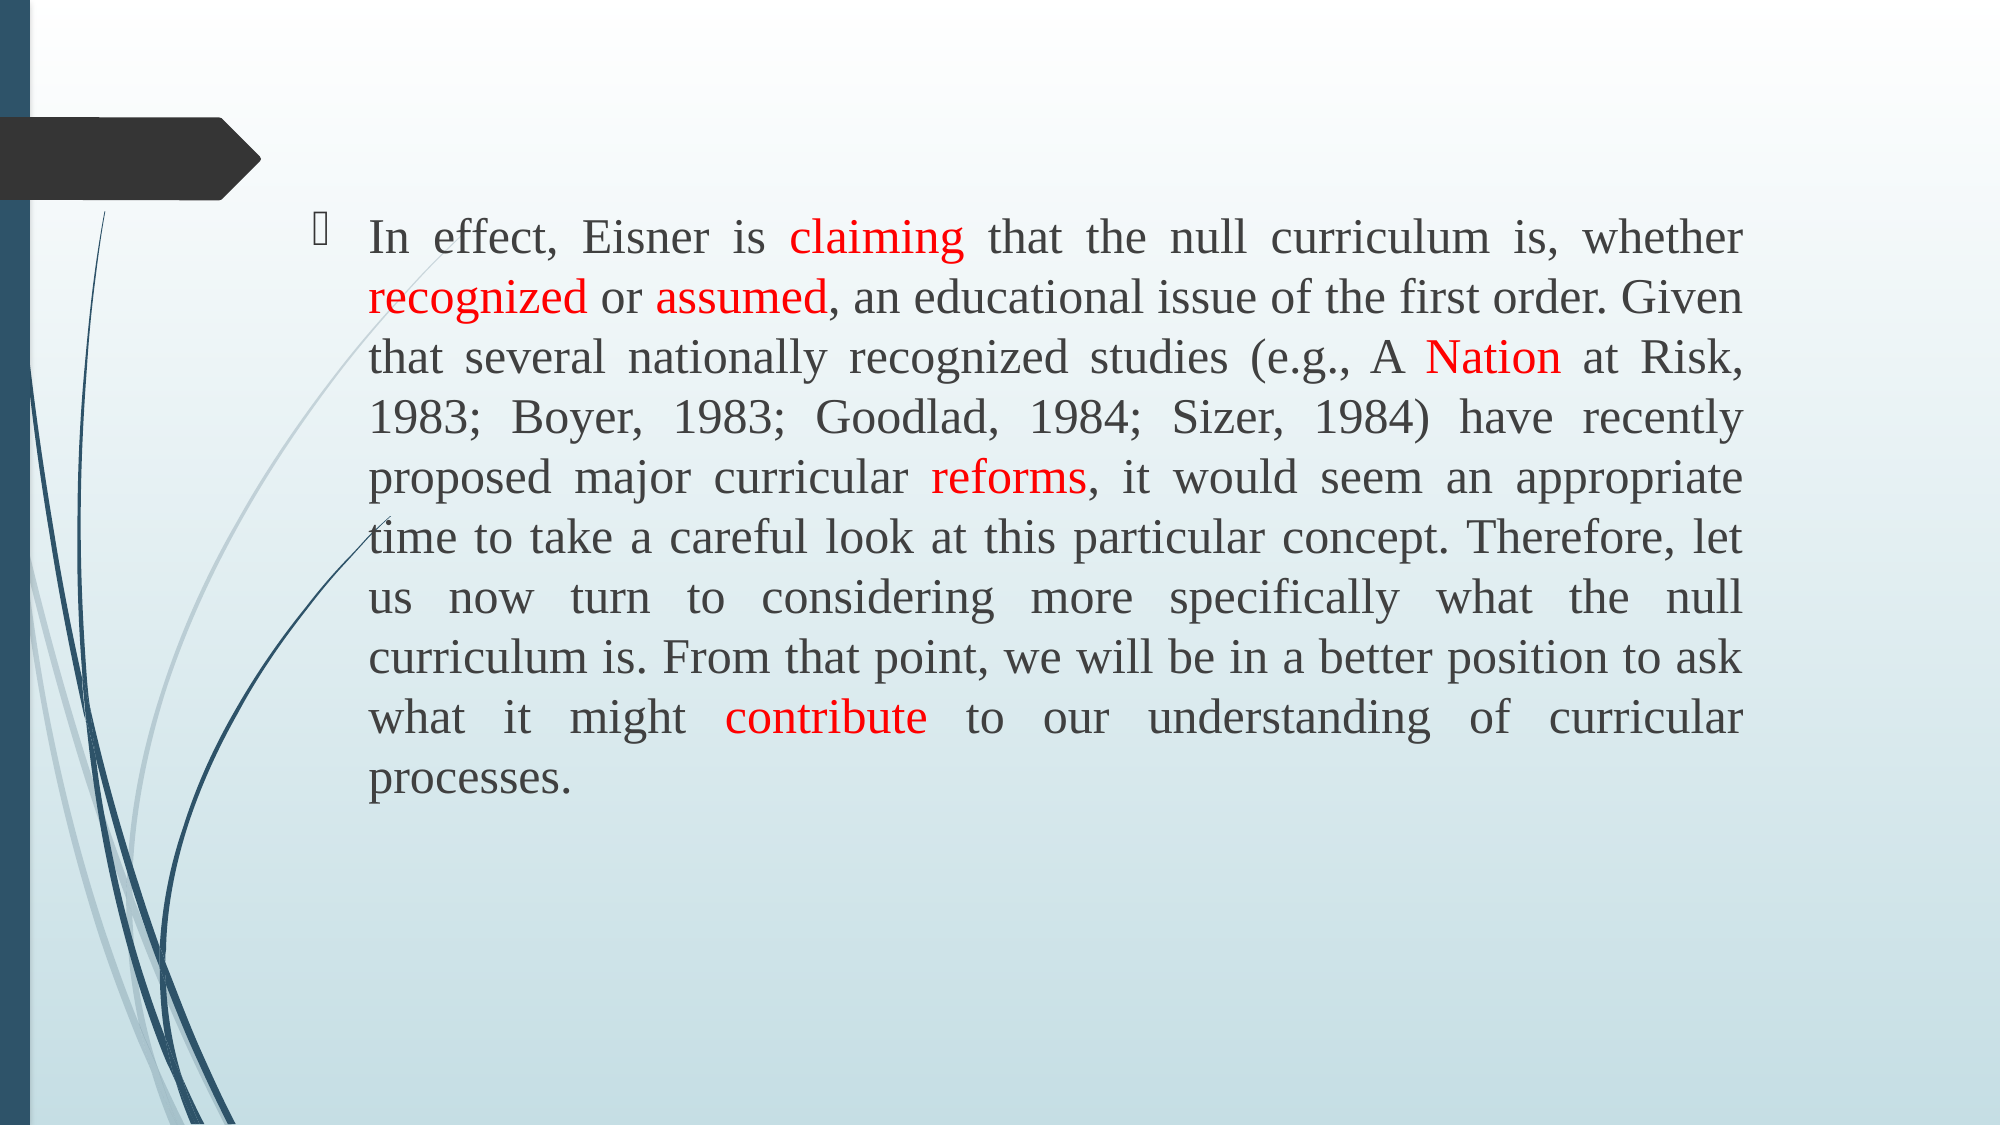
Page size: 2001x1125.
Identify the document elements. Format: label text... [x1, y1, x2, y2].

list In effect, Eisner is claiming that the null curriculum is, whether recognized or assumed, an educational issue of the first order. Given that several nationally recognized studies (e.g., A Nation at Risk, 1983; Boyer, 1983; Goodlad, 1984; Sizer, 1984) have recently proposed major curricular reforms, it would seem an appropriate time to take a careful look at this particular concept. Therefore, let us now turn to considering more specifically what the null curriculum is. From that point, we will be in a better position to ask what it might contribute to our understanding of curricular processes. [296, 196, 1760, 974]
